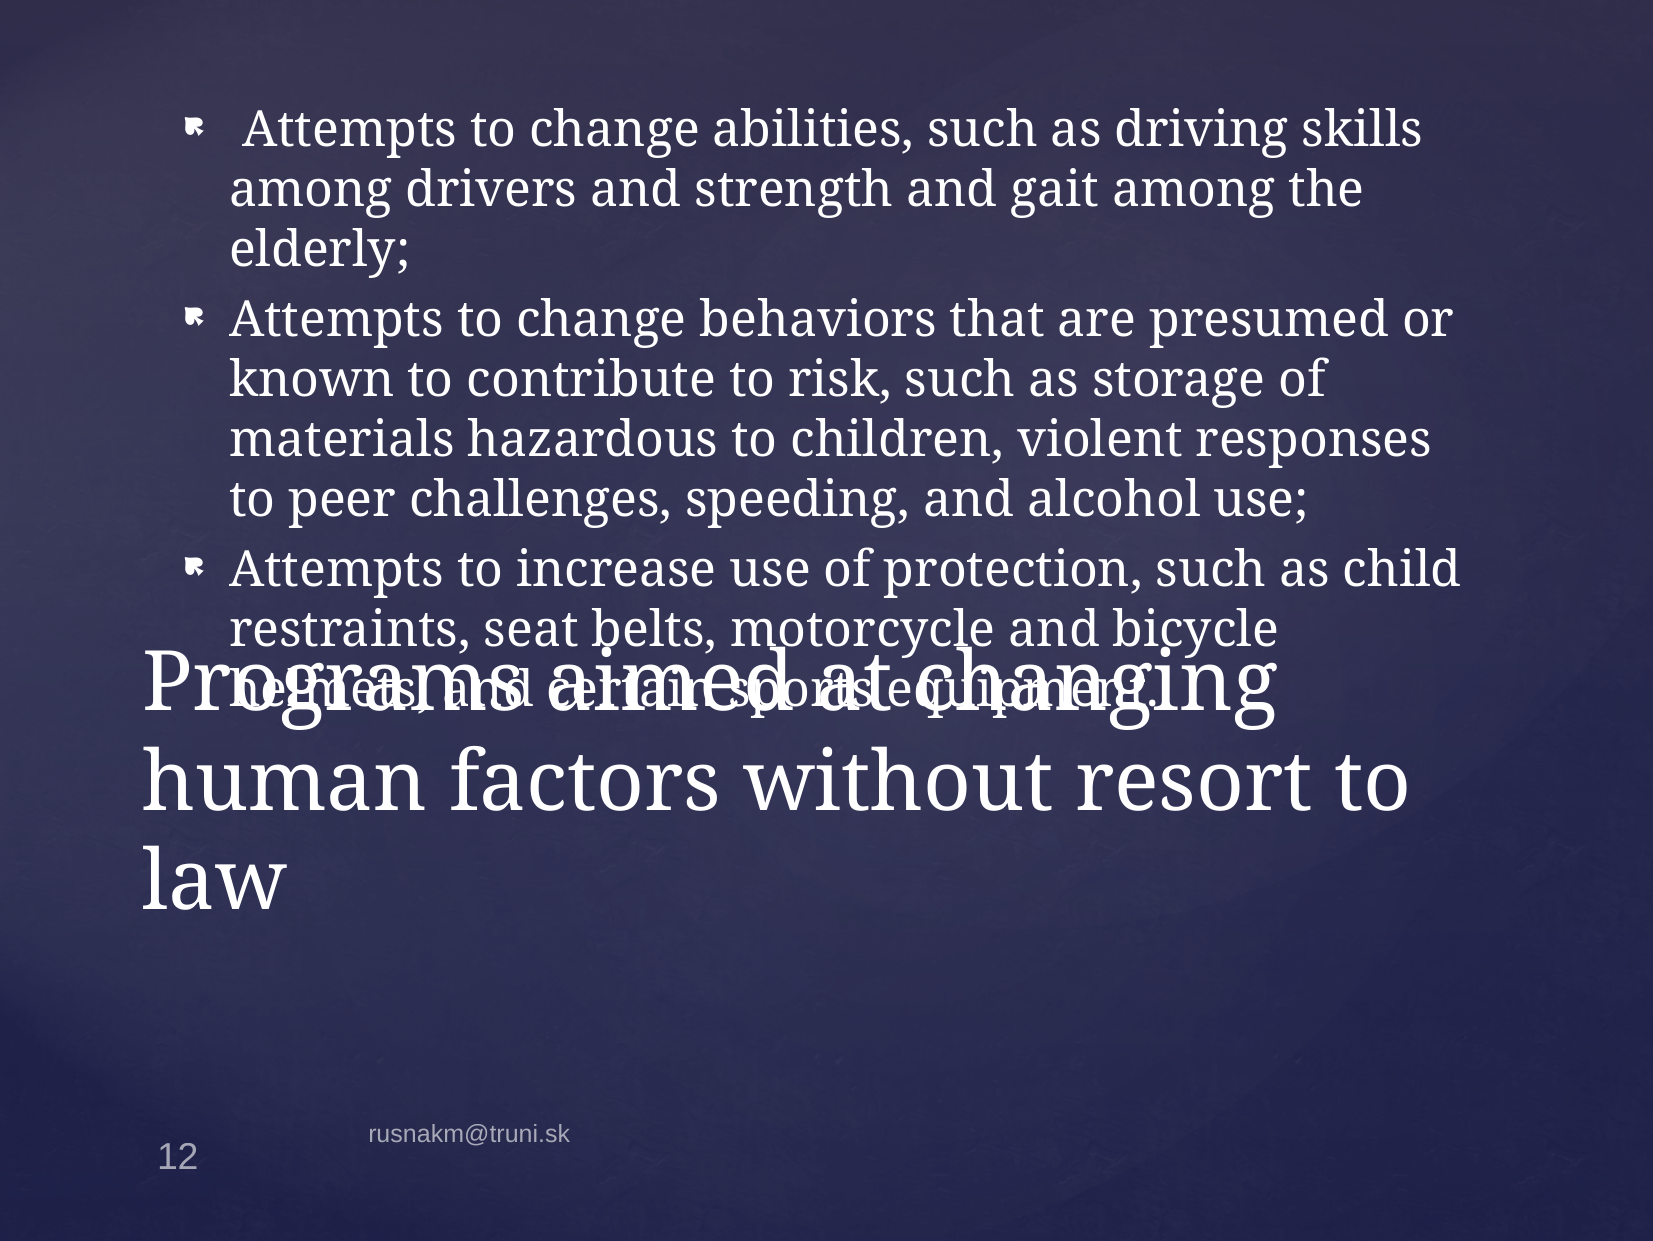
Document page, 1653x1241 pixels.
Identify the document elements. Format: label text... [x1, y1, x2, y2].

footer rusnakm@truni.sk [351, 1113, 1250, 1180]
slide_number 12 [140, 1113, 276, 1180]
list ﻿ Attempts to change abilities, such as driving skills among drivers and strength and gait among the elderly; Attempts to change behaviors that are presumed or known to contribute to risk, such as storage of materials hazardous to children, violent responses to peer challenges, speeding, and alcohol use; Attempts to increase use of protection, such as child restraints, seat belts, motorcycle and bicycle helmets, and certain sports equipment. [162, 63, 1490, 750]
title Programs aimed at changing human factors without resort to law [126, 769, 1490, 935]
